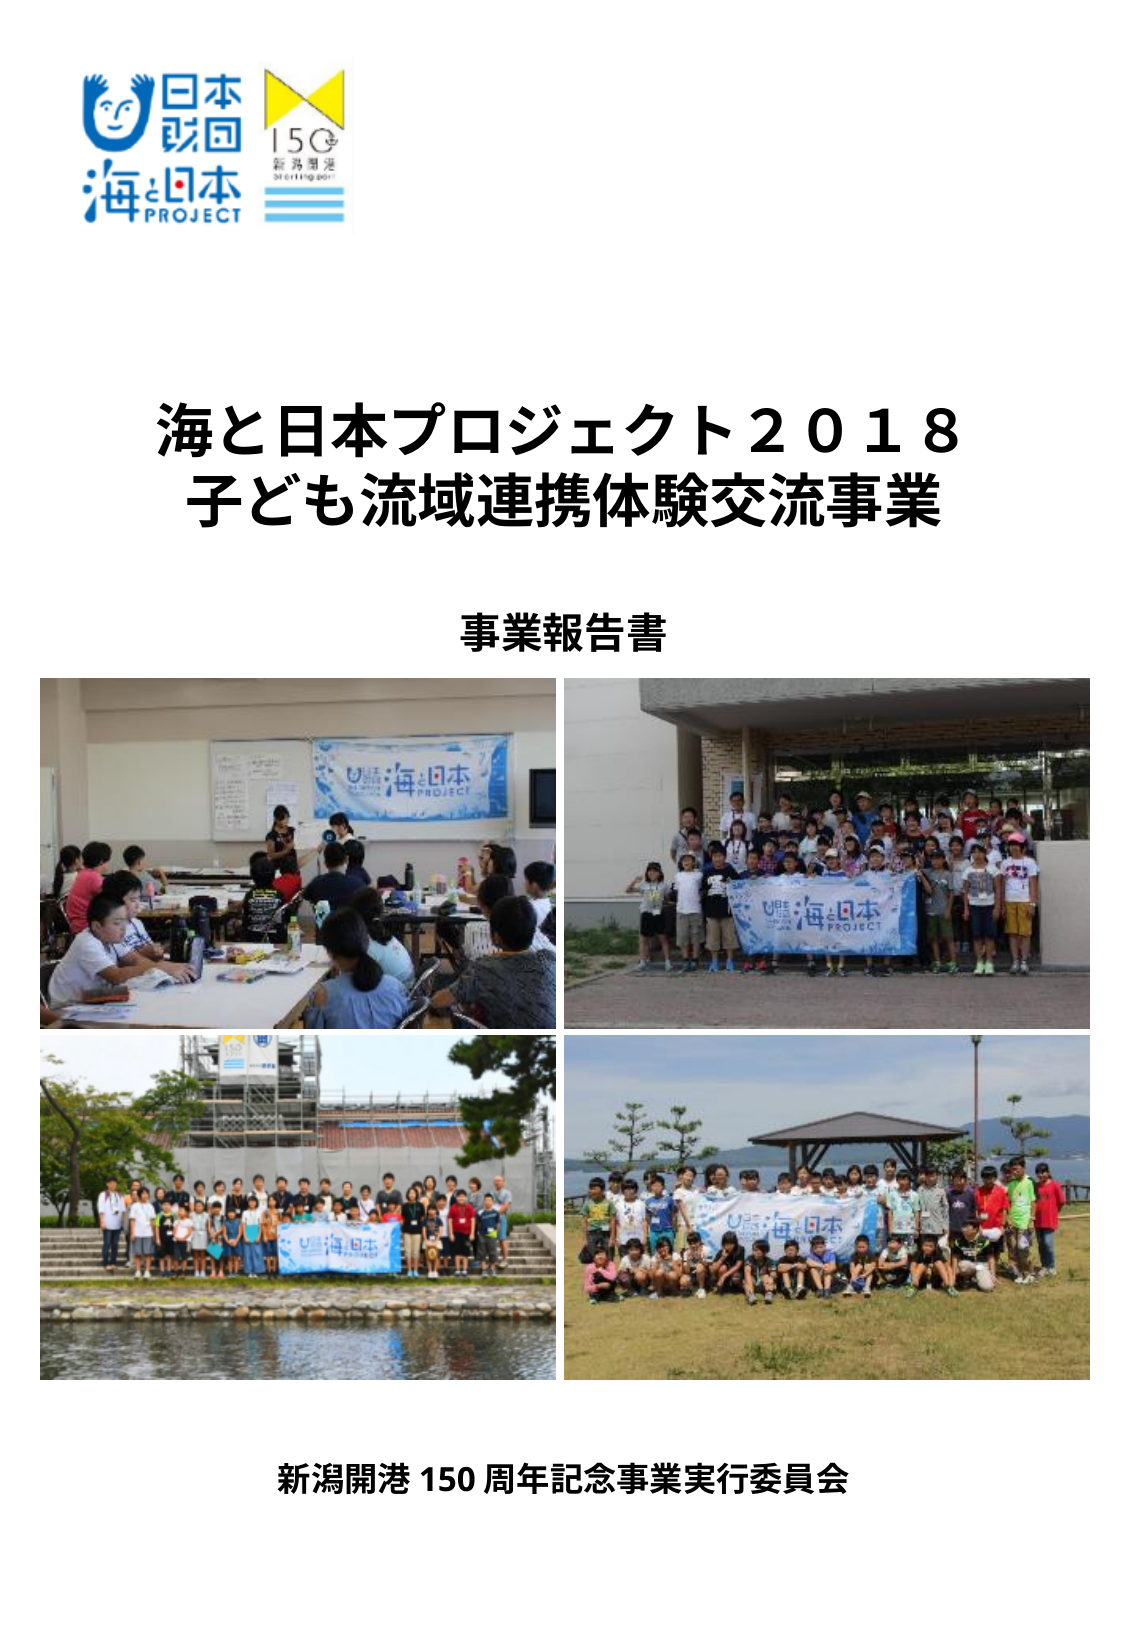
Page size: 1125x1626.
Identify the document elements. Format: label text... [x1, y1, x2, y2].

picture [40, 1035, 556, 1380]
text_box 新潟開港150周年記念事業実行委員会 [263, 1450, 865, 1545]
text_box 事業報告書 [290, 599, 837, 665]
picture [564, 678, 1090, 1029]
picture [564, 1035, 1090, 1380]
text_box 海と日本プロジェクト２０１８ 子ども流域連携体験交流事業 [61, 387, 1066, 542]
picture [78, 56, 355, 234]
picture [40, 678, 556, 1029]
